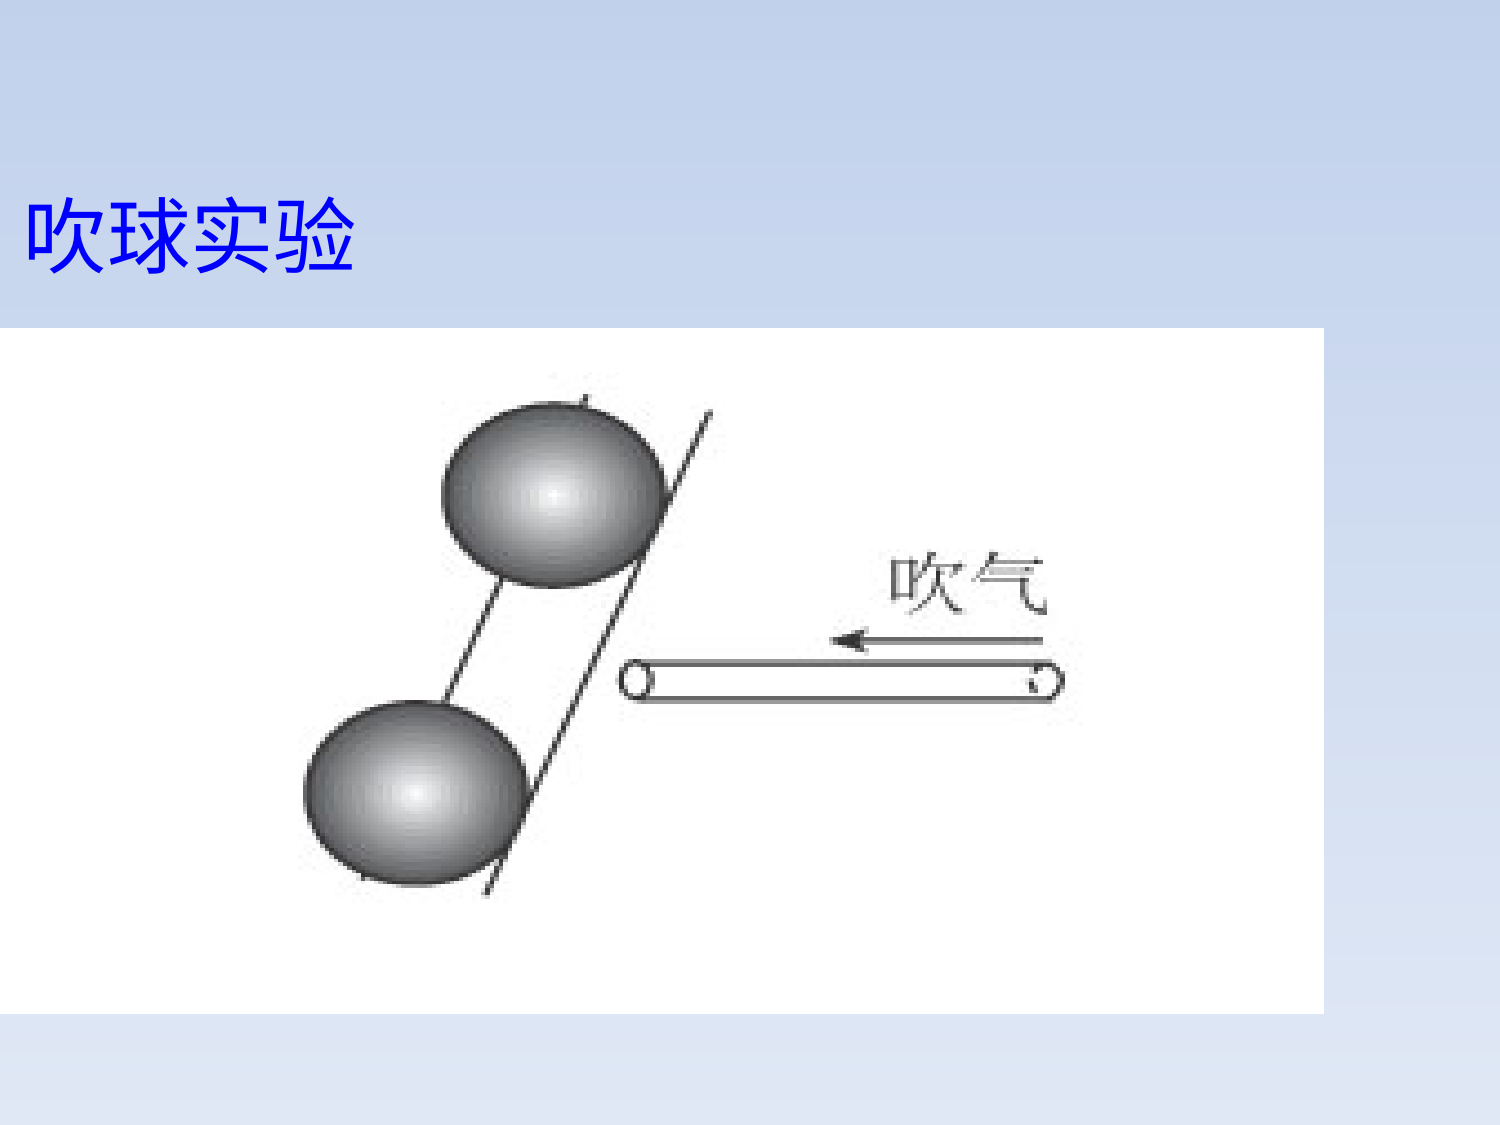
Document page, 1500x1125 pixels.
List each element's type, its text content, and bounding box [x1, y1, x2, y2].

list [0, 327, 1324, 1014]
title 吹球实验 [0, 187, 381, 282]
